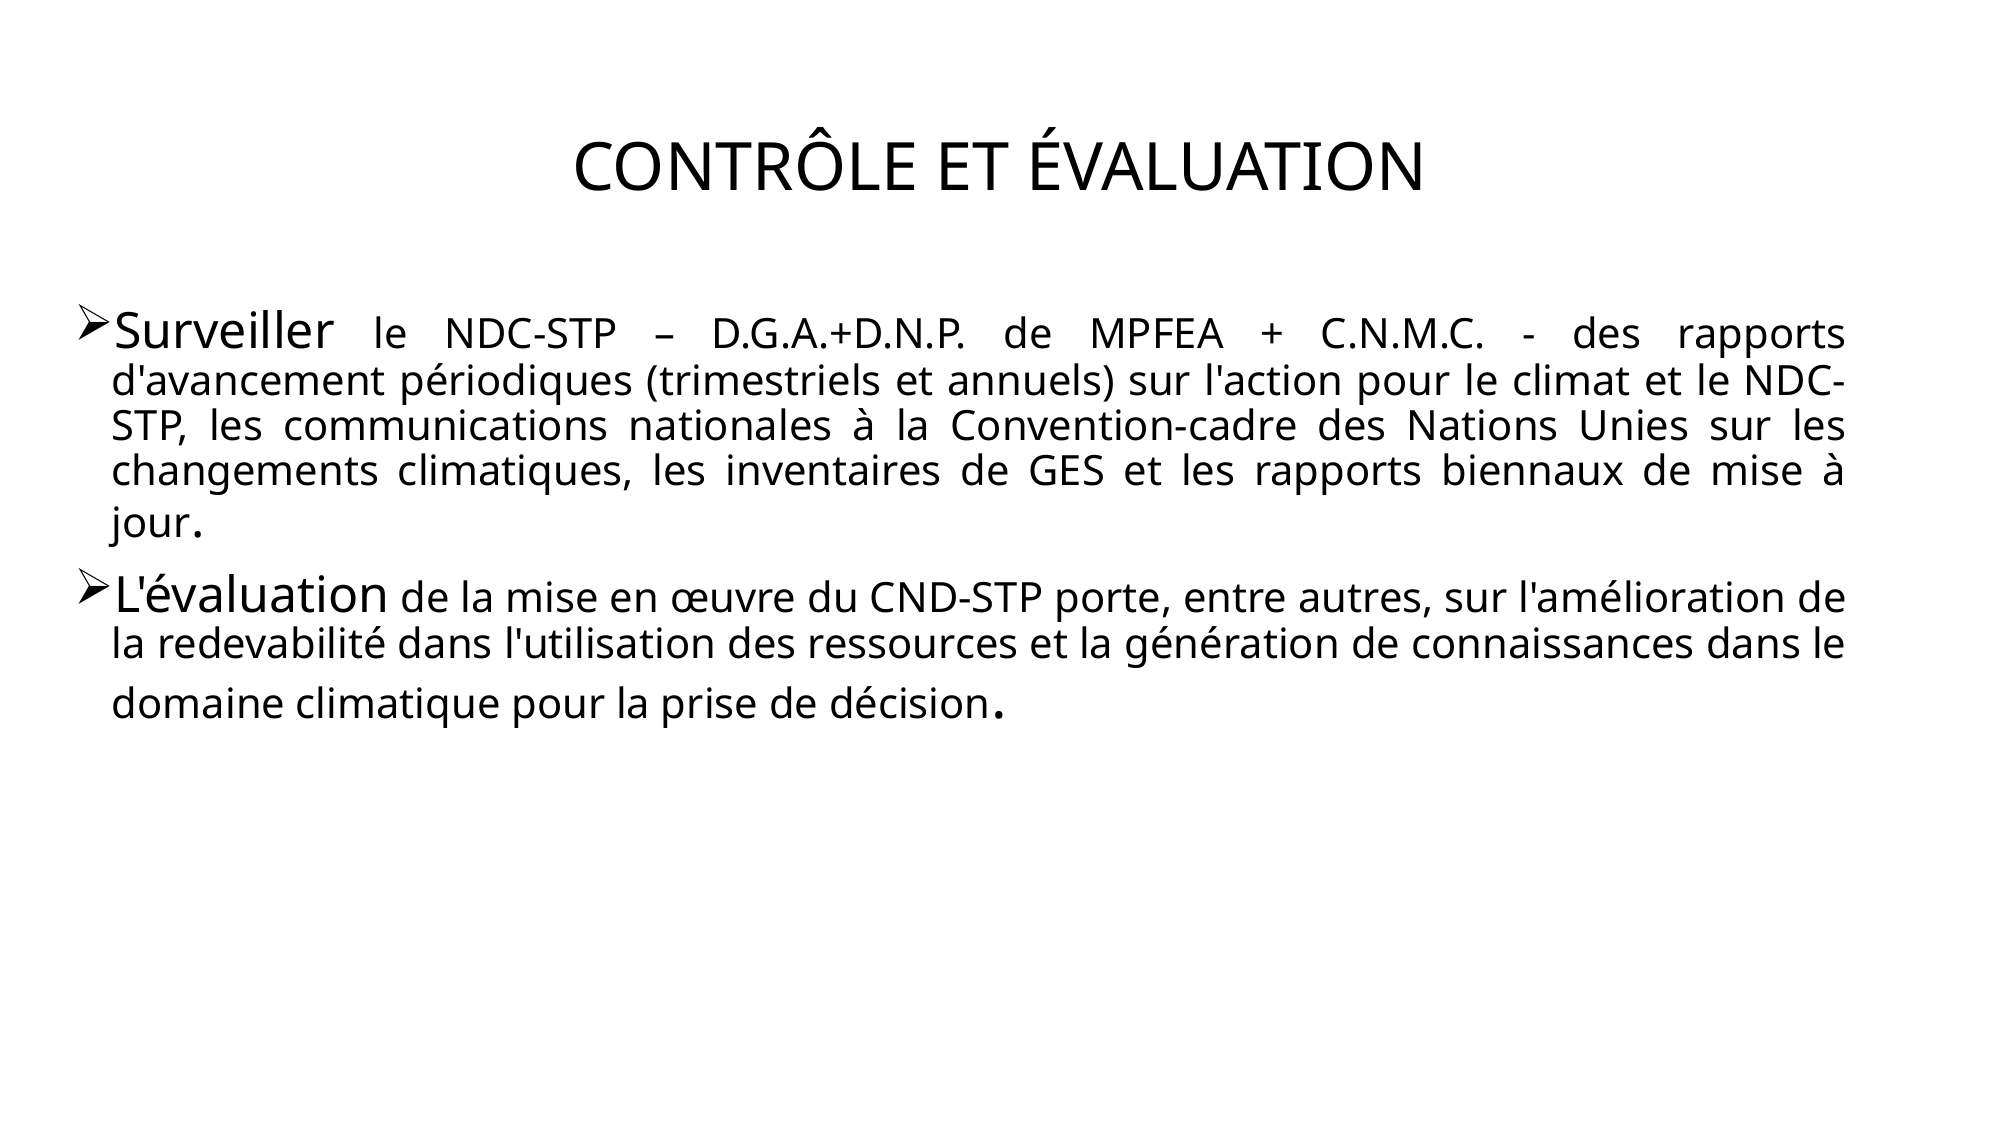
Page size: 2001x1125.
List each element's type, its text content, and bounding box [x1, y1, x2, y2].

list Surveiller le NDC-STP – D.G.A.+D.N.P. de MPFEA + C.N.M.C. - des rapports d'avancement périodiques (trimestriels et annuels) sur l'action pour le climat et le NDC-STP, les communications nationales à la Convention-cadre des Nations Unies sur les changements climatiques, les inventaires de GES et les rapports biennaux de mise à jour. L'évaluation de la mise en œuvre du CND-STP porte, entre autres, sur l'amélioration de la redevabilité dans l'utilisation des ressources et la génération de connaissances dans le domaine climatique pour la prise de décision. [59, 297, 1863, 1014]
title CONTRÔLE ET ÉVALUATION [137, 59, 1863, 278]
